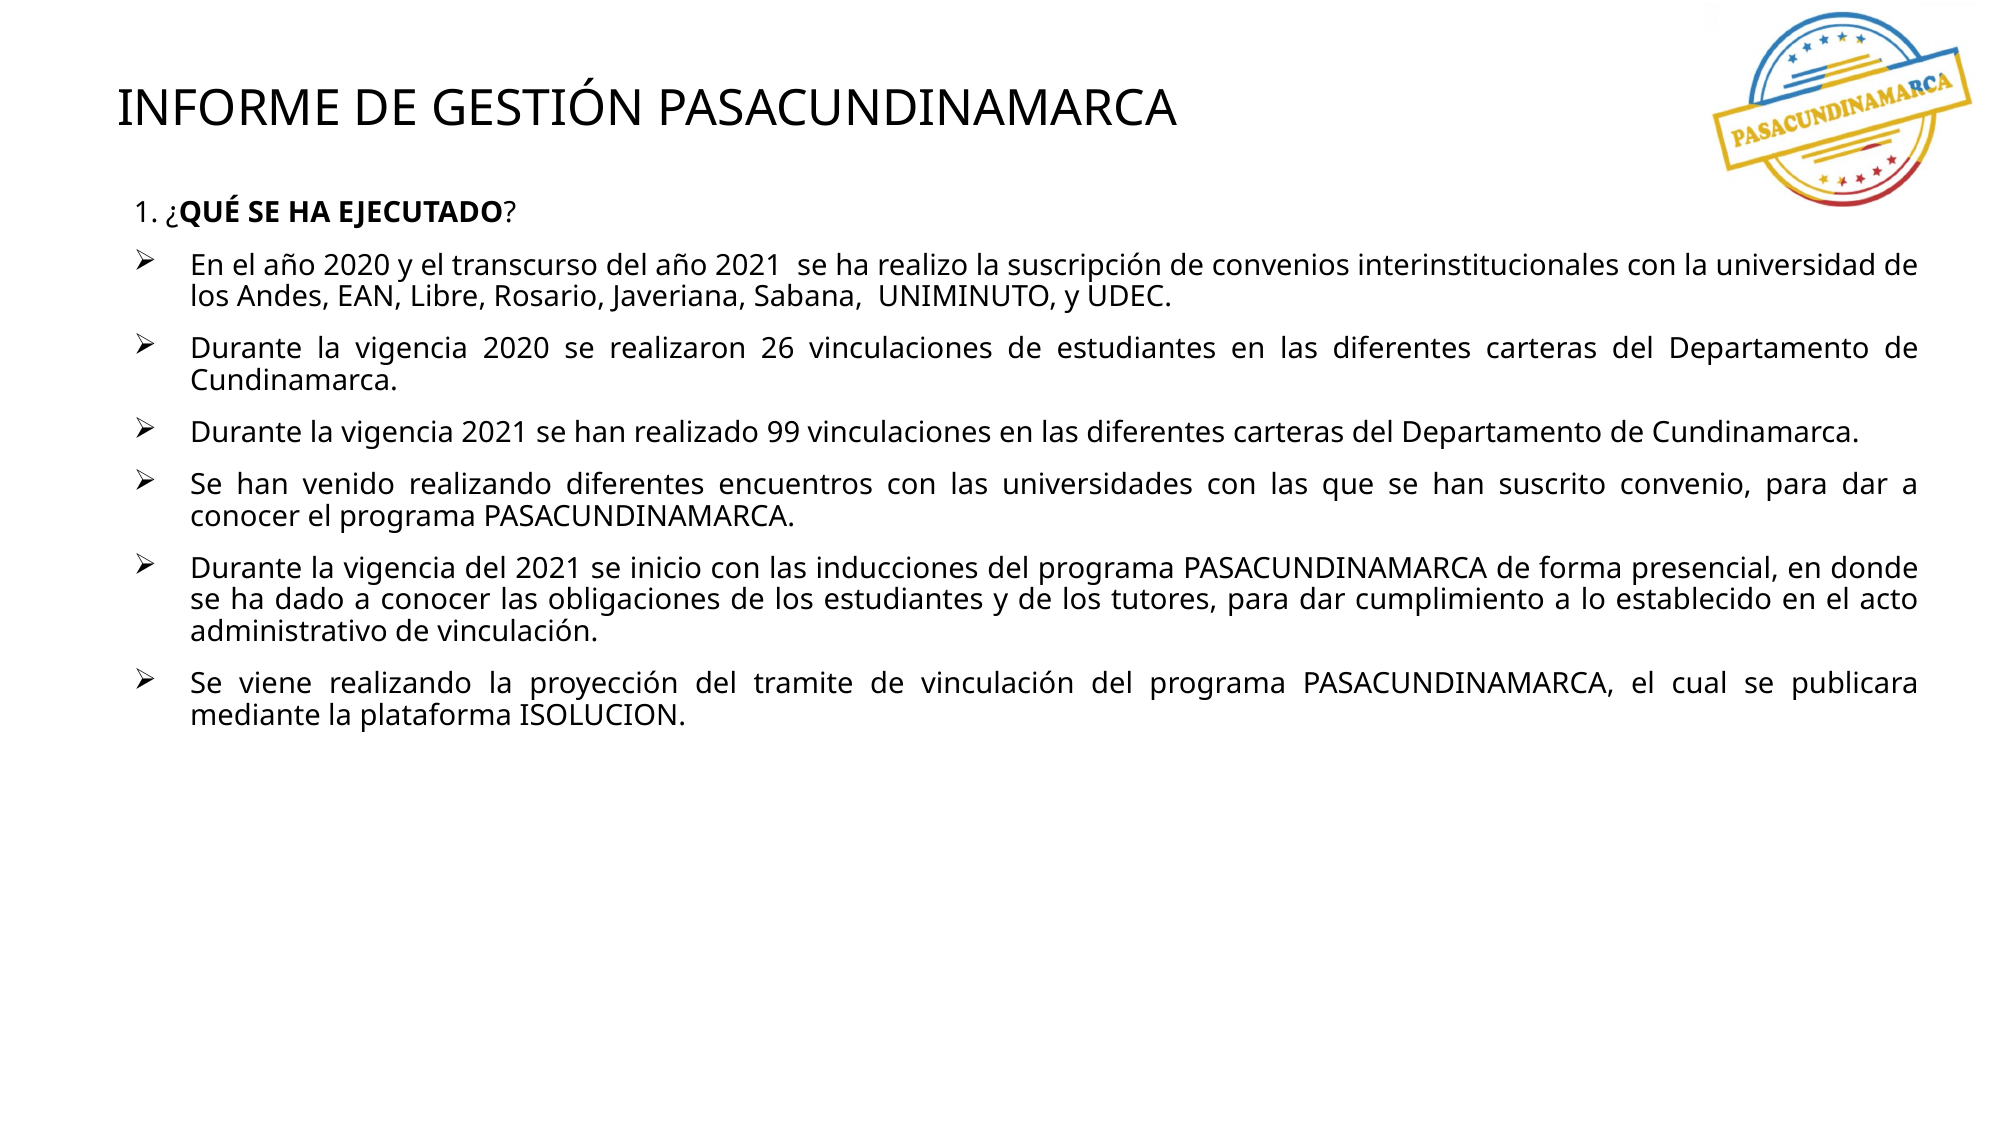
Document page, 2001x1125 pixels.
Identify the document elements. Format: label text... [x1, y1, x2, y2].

title INFORME DE GESTIÓN PASACUNDINAMARCA [102, 0, 1827, 218]
picture [1704, 3, 1976, 213]
text_box 1. ¿QUÉ SE HA EJECUTADO? En el año 2020 y el transcurso del año 2021 se ha realizo la suscripción de convenios interinstitucionales con la universidad de los Andes, EAN, Libre, Rosario, Javeriana, Sabana, UNIMINUTO, y UDEC. Durante la vigencia 2020 se realizaron 26 vinculaciones de estudiantes en las diferentes carteras del Departamento de Cundinamarca. Durante la vigencia 2021 se han realizado 99 vinculaciones en las diferentes carteras del Departamento de Cundinamarca. Se han venido realizando diferentes encuentros con las universidades con las que se han suscrito convenio, para dar a conocer el programa PASACUNDINAMARCA. Durante la vigencia del 2021 se inicio con las inducciones del programa PASACUNDINAMARCA de forma presencial, en donde se ha dado a conocer las obligaciones de los estudiantes y de los tutores, para dar cumplimiento a lo establecido en el acto administrativo de vinculación. Se viene realizando la proyección del tramite de vinculación del programa PASACUNDINAMARCA, el cual se publicara mediante la plataforma ISOLUCION. [118, 213, 1936, 739]
